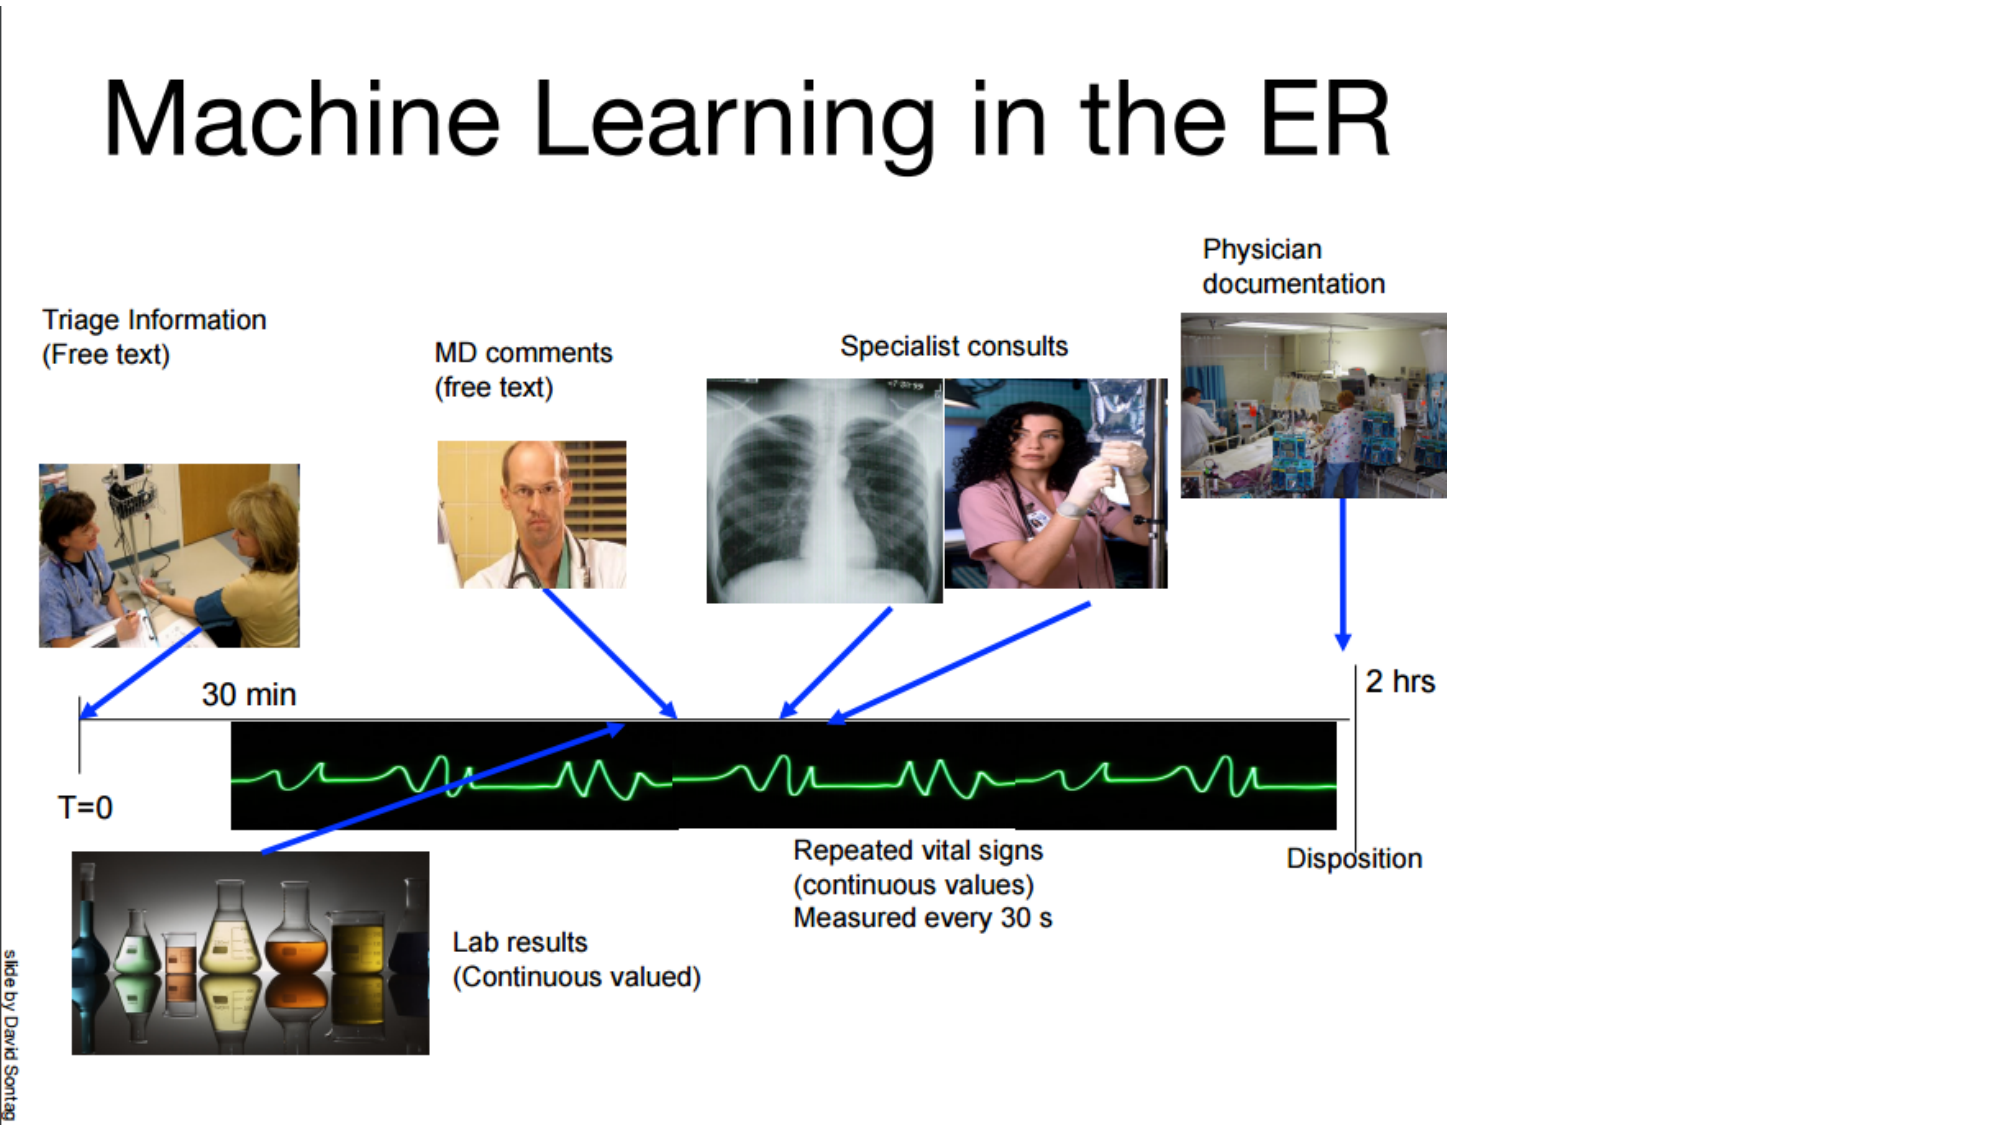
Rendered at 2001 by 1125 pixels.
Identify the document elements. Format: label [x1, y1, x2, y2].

picture [0, 6, 1447, 1125]
